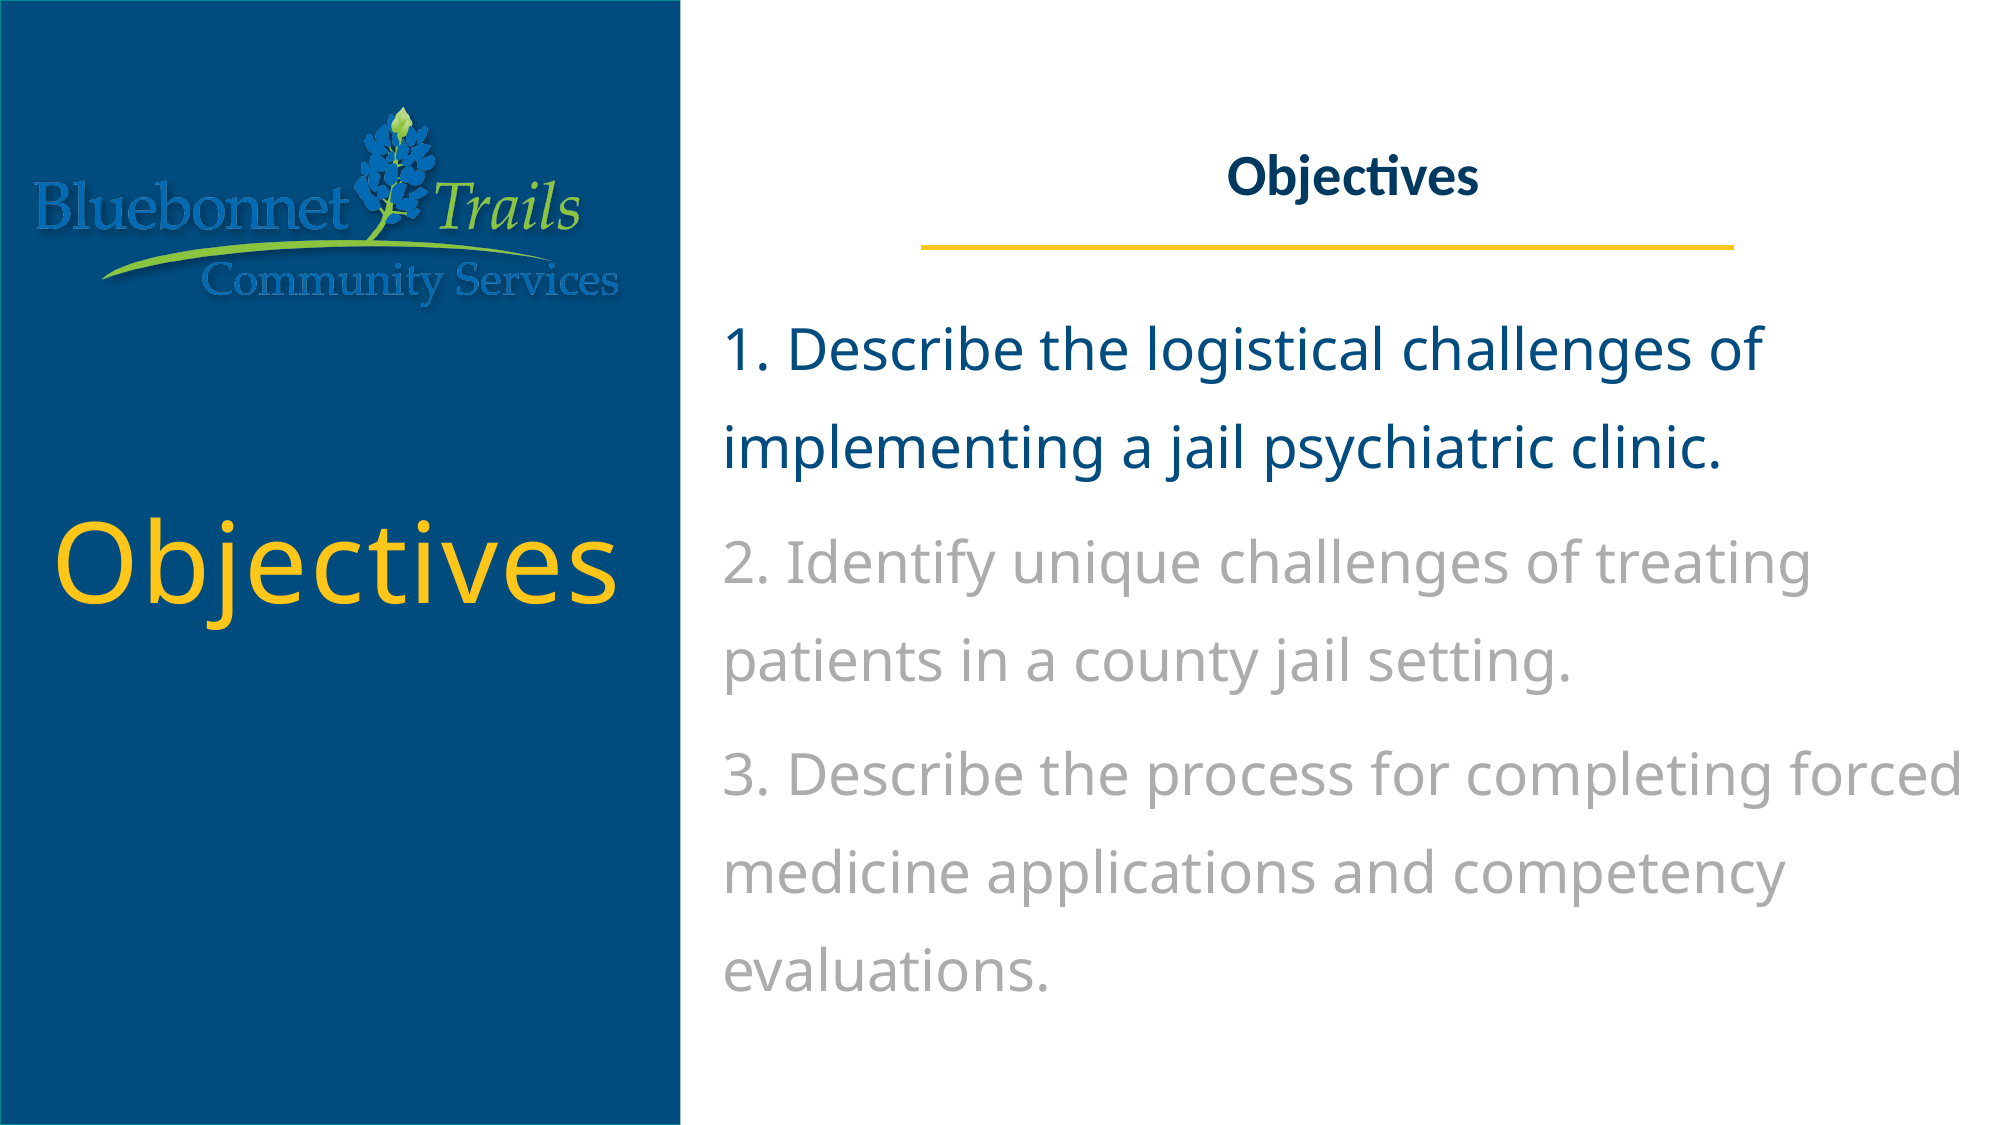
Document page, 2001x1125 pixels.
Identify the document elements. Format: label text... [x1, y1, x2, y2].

text_box [679, 0, 1974, 1125]
text_box Objectives 1. Describe the logistical challenges of implementing a jail psychiatric clinic. 2. Identify unique challenges of treating patients in a county jail setting. 3. Describe the process for completing forced medicine applications and competency evaluations. [706, 275, 2000, 840]
title Objectives [10, 98, 664, 1017]
picture [34, 107, 618, 307]
